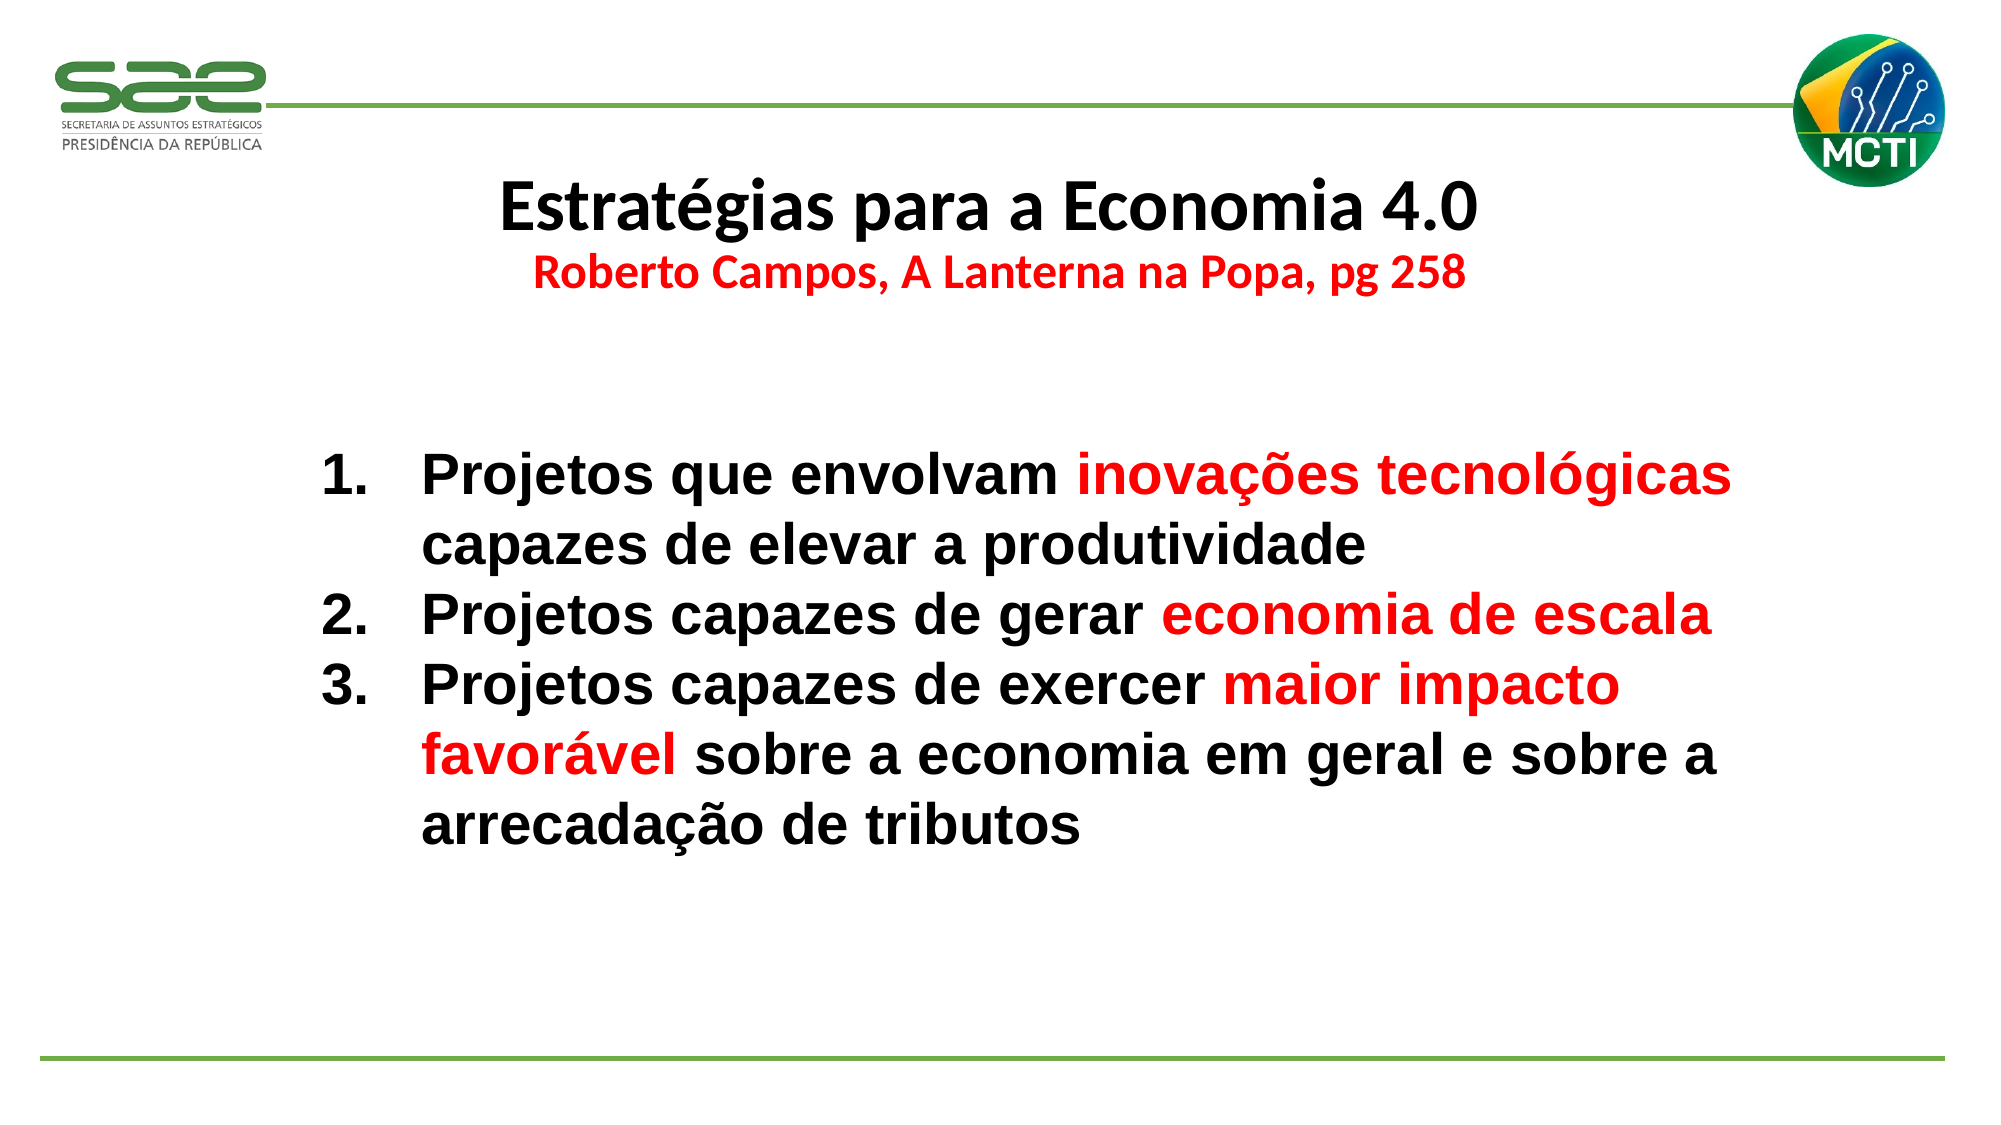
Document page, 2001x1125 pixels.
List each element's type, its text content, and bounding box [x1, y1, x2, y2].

text_box Projetos que envolvam inovações tecnológicas capazes de elevar a produtividade Projetos capazes de gerar economia de escala Projetos capazes de exercer maior impacto favorável sobre a economia em geral e sobre a arrecadação de tributos [249, 428, 1750, 864]
picture [54, 0, 266, 211]
text_box Roberto Campos, A Lanterna na Popa, pg 258 [507, 232, 1493, 305]
picture [1793, 34, 1946, 187]
title Estratégias para a Economia 4.0 [491, 113, 1509, 308]
